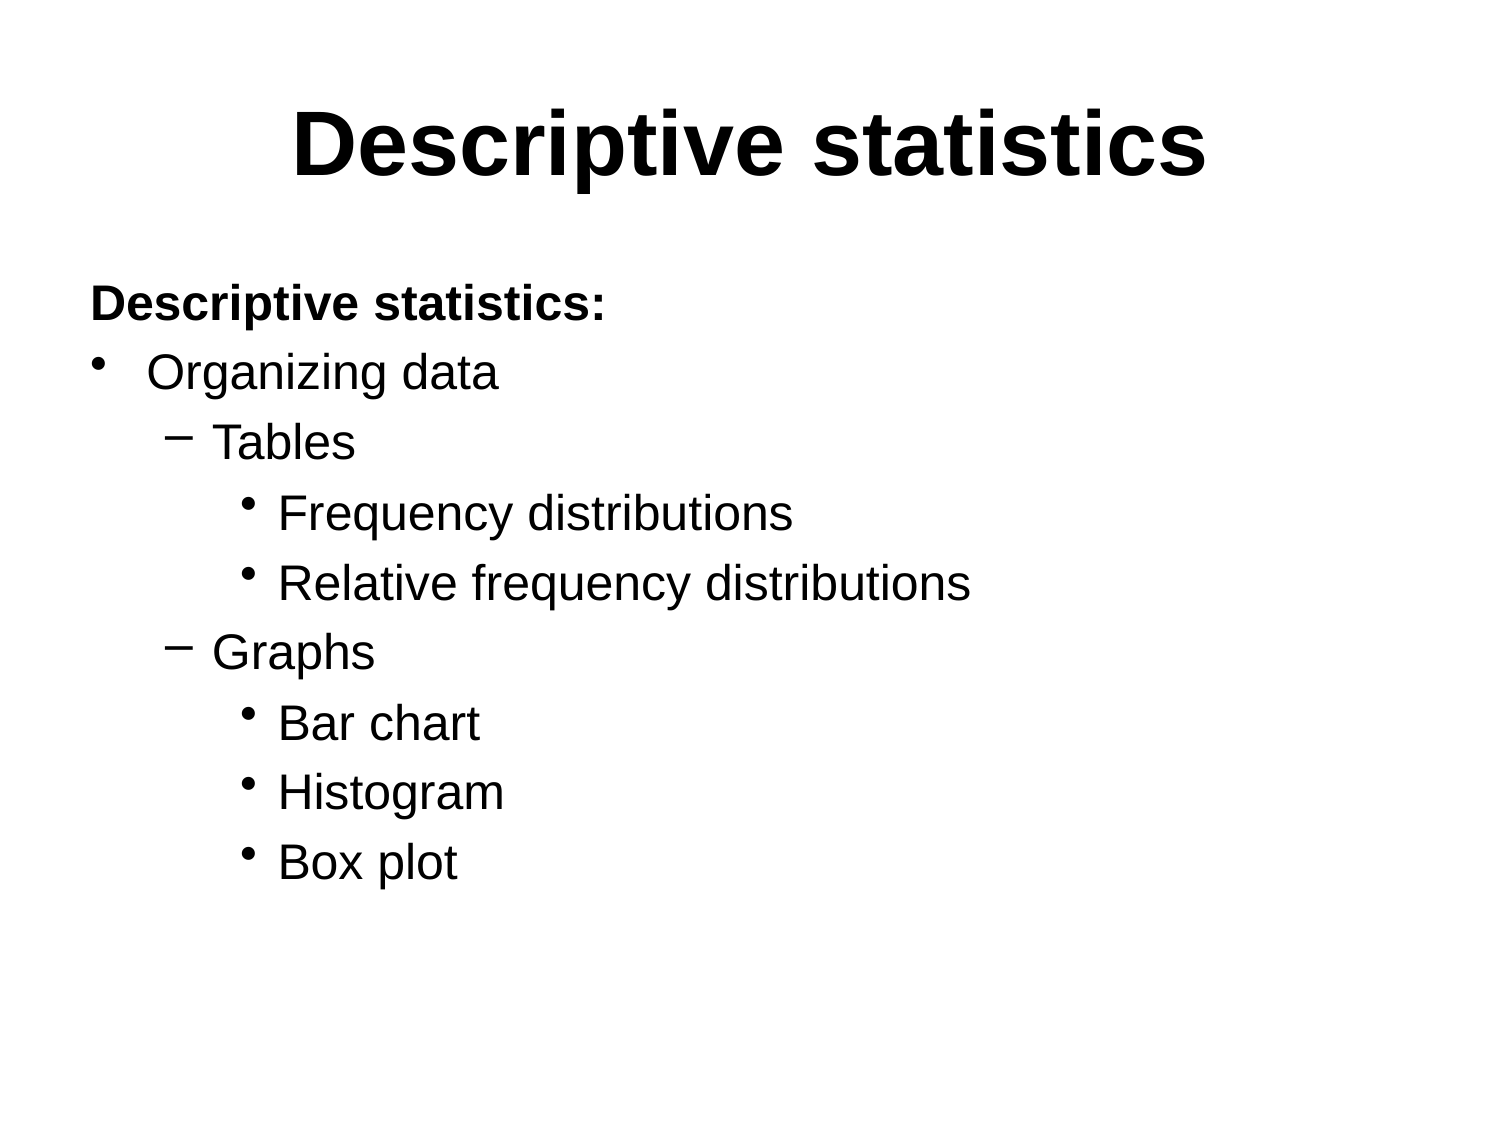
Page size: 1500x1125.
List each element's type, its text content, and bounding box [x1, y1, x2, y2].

list Descriptive statistics: Organizing data Tables Frequency distributions Relative frequency distributions Graphs Bar chart Histogram Box plot [74, 262, 1426, 1006]
title Descriptive statistics [74, 44, 1426, 233]
